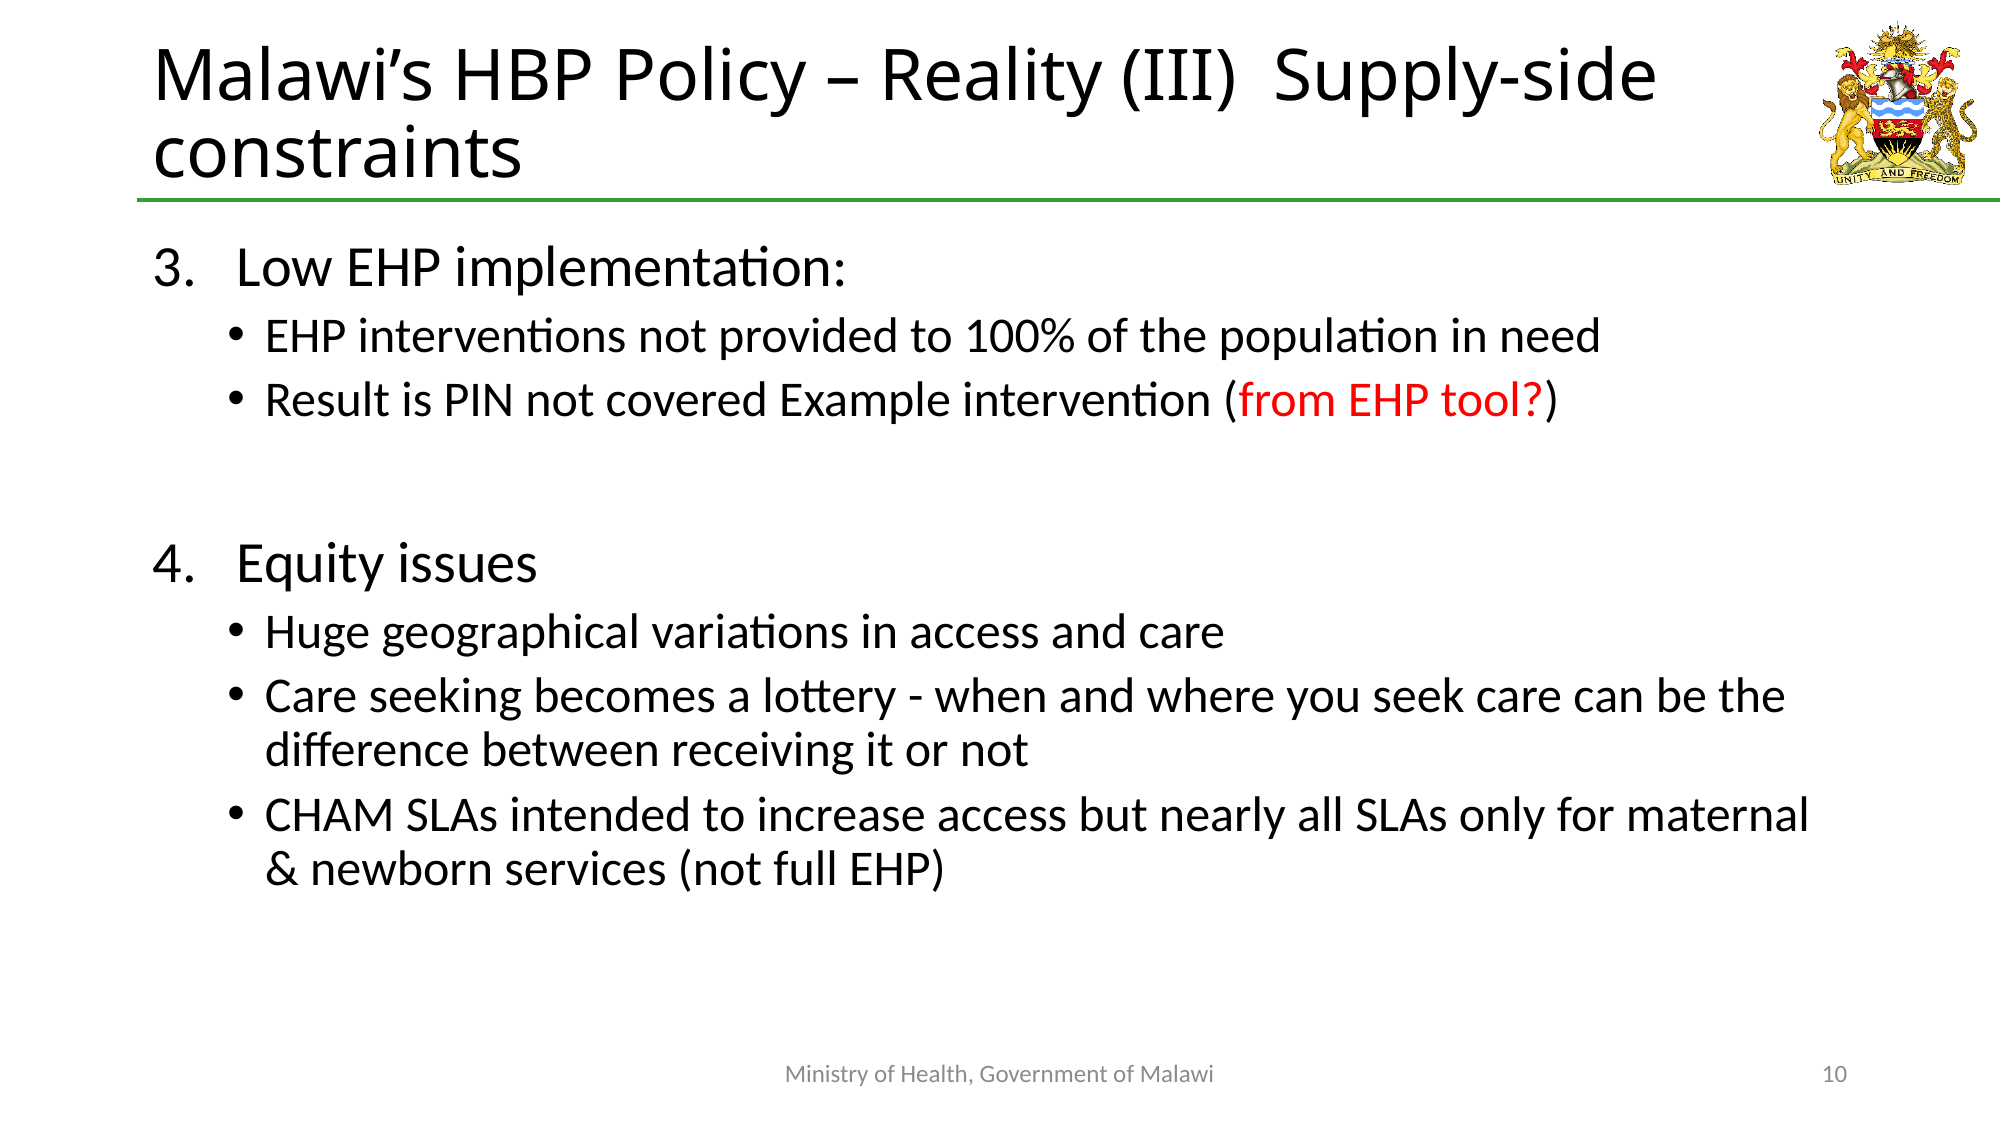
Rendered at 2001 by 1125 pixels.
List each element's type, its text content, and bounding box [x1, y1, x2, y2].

footer Ministry of Health, Government of Malawi [662, 1042, 1338, 1103]
picture [1818, 21, 1977, 185]
slide_number 10 [1412, 1042, 1863, 1103]
title Malawi’s HBP Policy – Reality (III) Supply-side constraints [137, 30, 1819, 201]
list Low EHP implementation: EHP interventions not provided to 100% of the population in need Result is PIN not covered Example intervention (from EHP tool?) Equity issues Huge geographical variations in access and care Care seeking becomes a lottery - when and where you seek care can be the difference between receiving it or not CHAM SLAs intended to increase access but nearly all SLAs only for maternal & newborn services (not full EHP) [137, 228, 1863, 1014]
